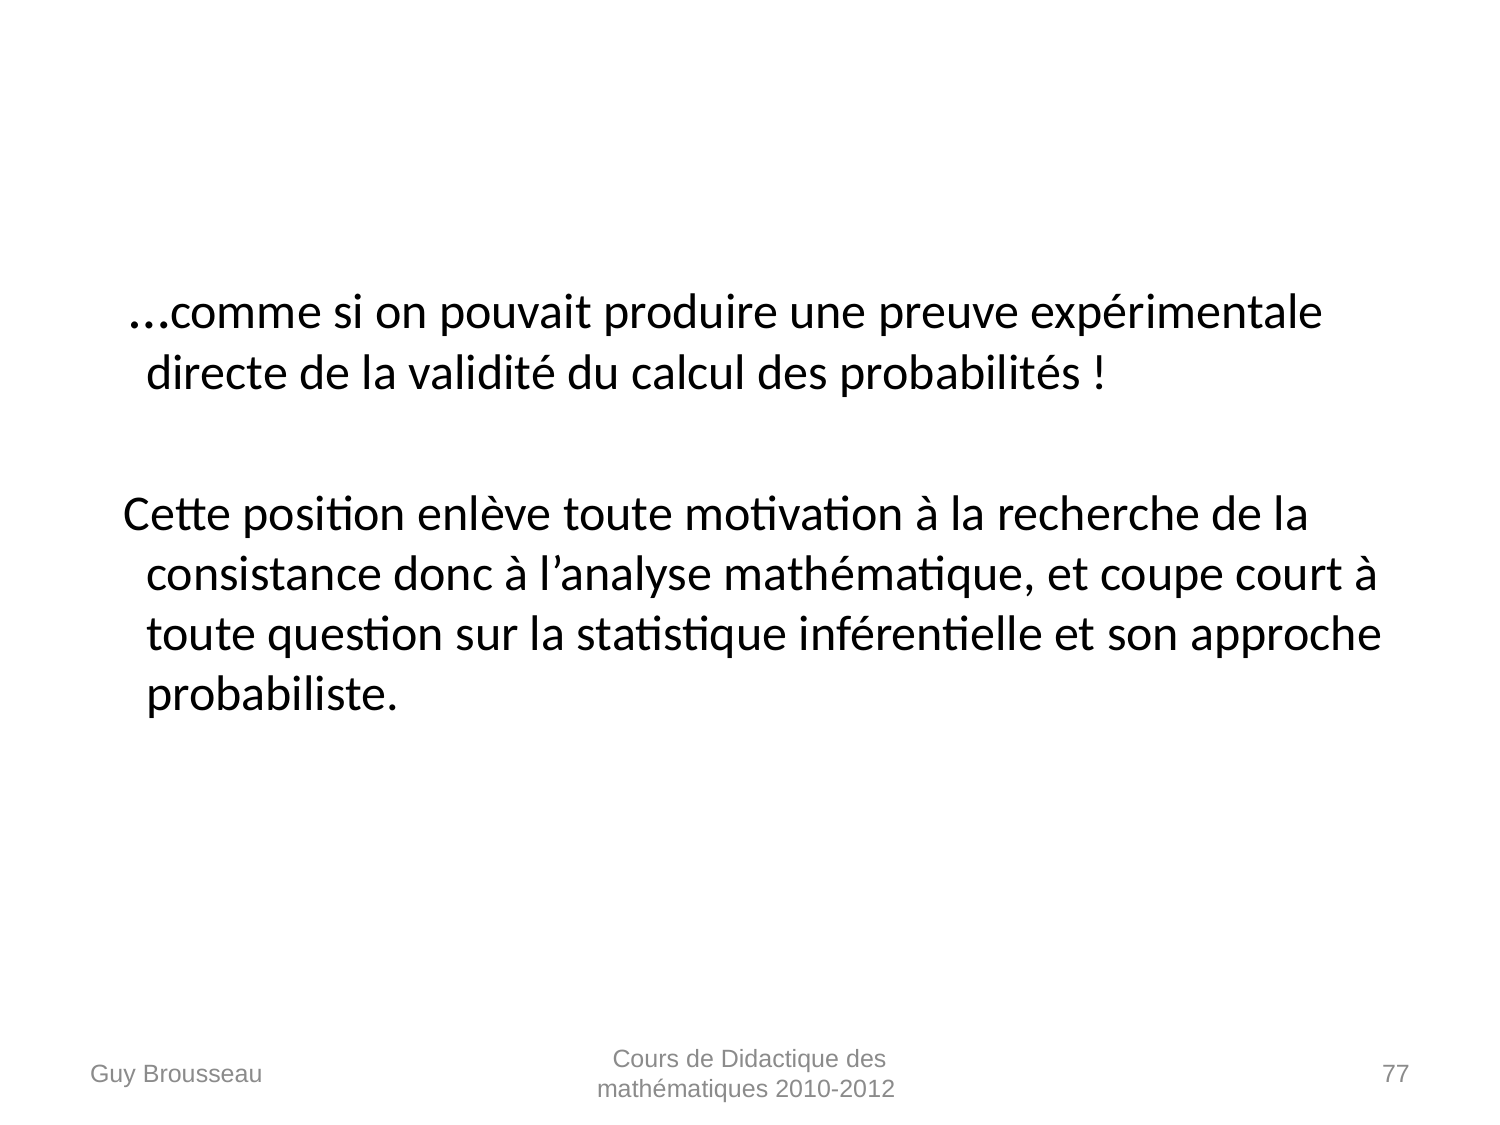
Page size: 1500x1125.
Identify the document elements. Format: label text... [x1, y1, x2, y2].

slide_number 77 [1074, 1042, 1425, 1103]
list …comme si on pouvait produire une preuve expérimentale directe de la validité du calcul des probabilités ! Cette position enlève toute motivation à la recherche de la consistance donc à l’analyse mathématique, et coupe court à toute question sur la statistique inférentielle et son approche probabiliste. [75, 262, 1425, 1005]
slide_number Guy Brousseau [75, 1042, 425, 1103]
footer Cours de Didactique des mathématiques 2010-2012 [512, 1042, 988, 1103]
